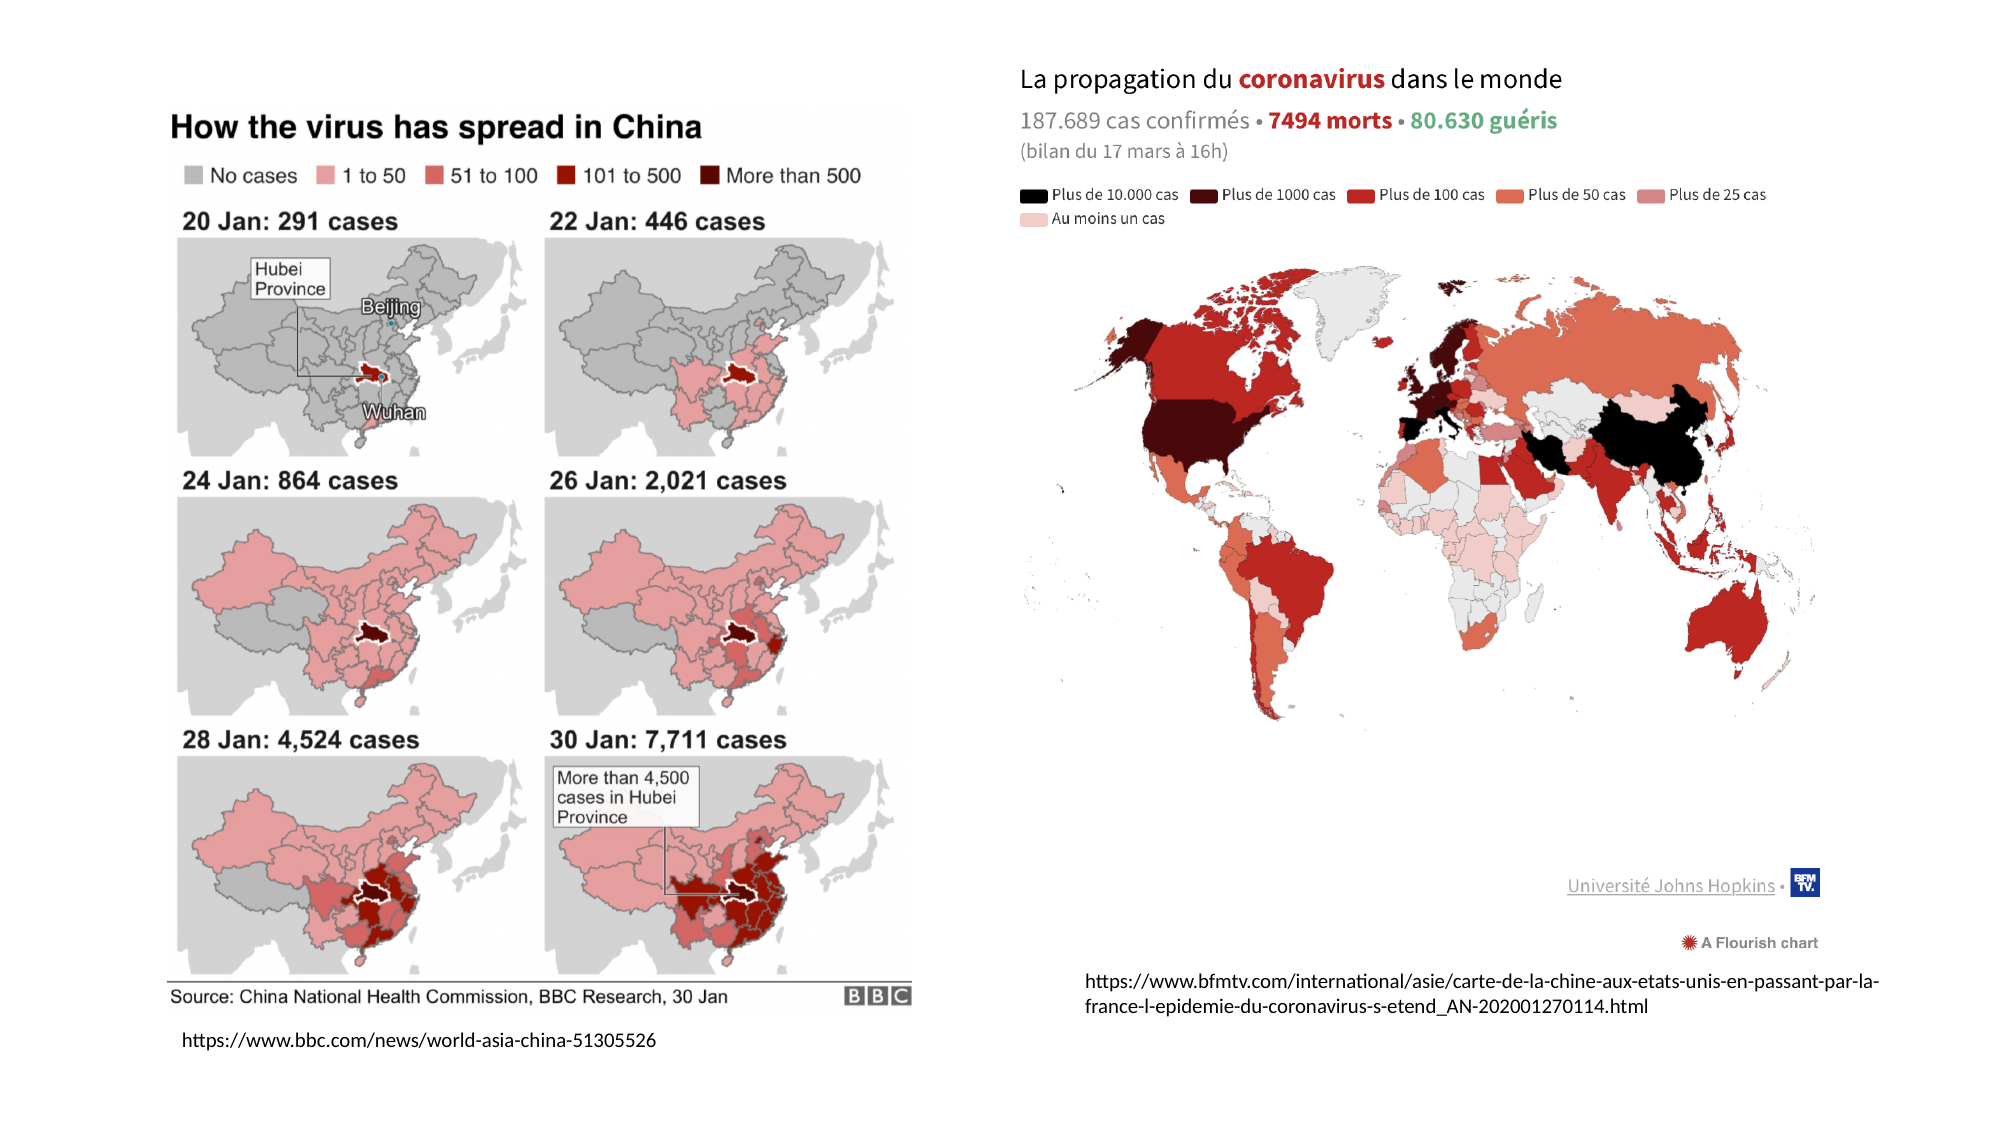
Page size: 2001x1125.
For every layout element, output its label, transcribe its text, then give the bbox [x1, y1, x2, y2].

text_box https://www.bbc.com/news/world-asia-china-51305526 [167, 1020, 875, 1060]
text_box https://www.bfmtv.com/international/asie/carte-de-la-chine-aux-etats-unis-en-passant-par-la-france-l-epidemie-du-coronavirus-s-etend_AN-202001270114.html [1070, 960, 1915, 1026]
picture [167, 59, 1895, 1020]
